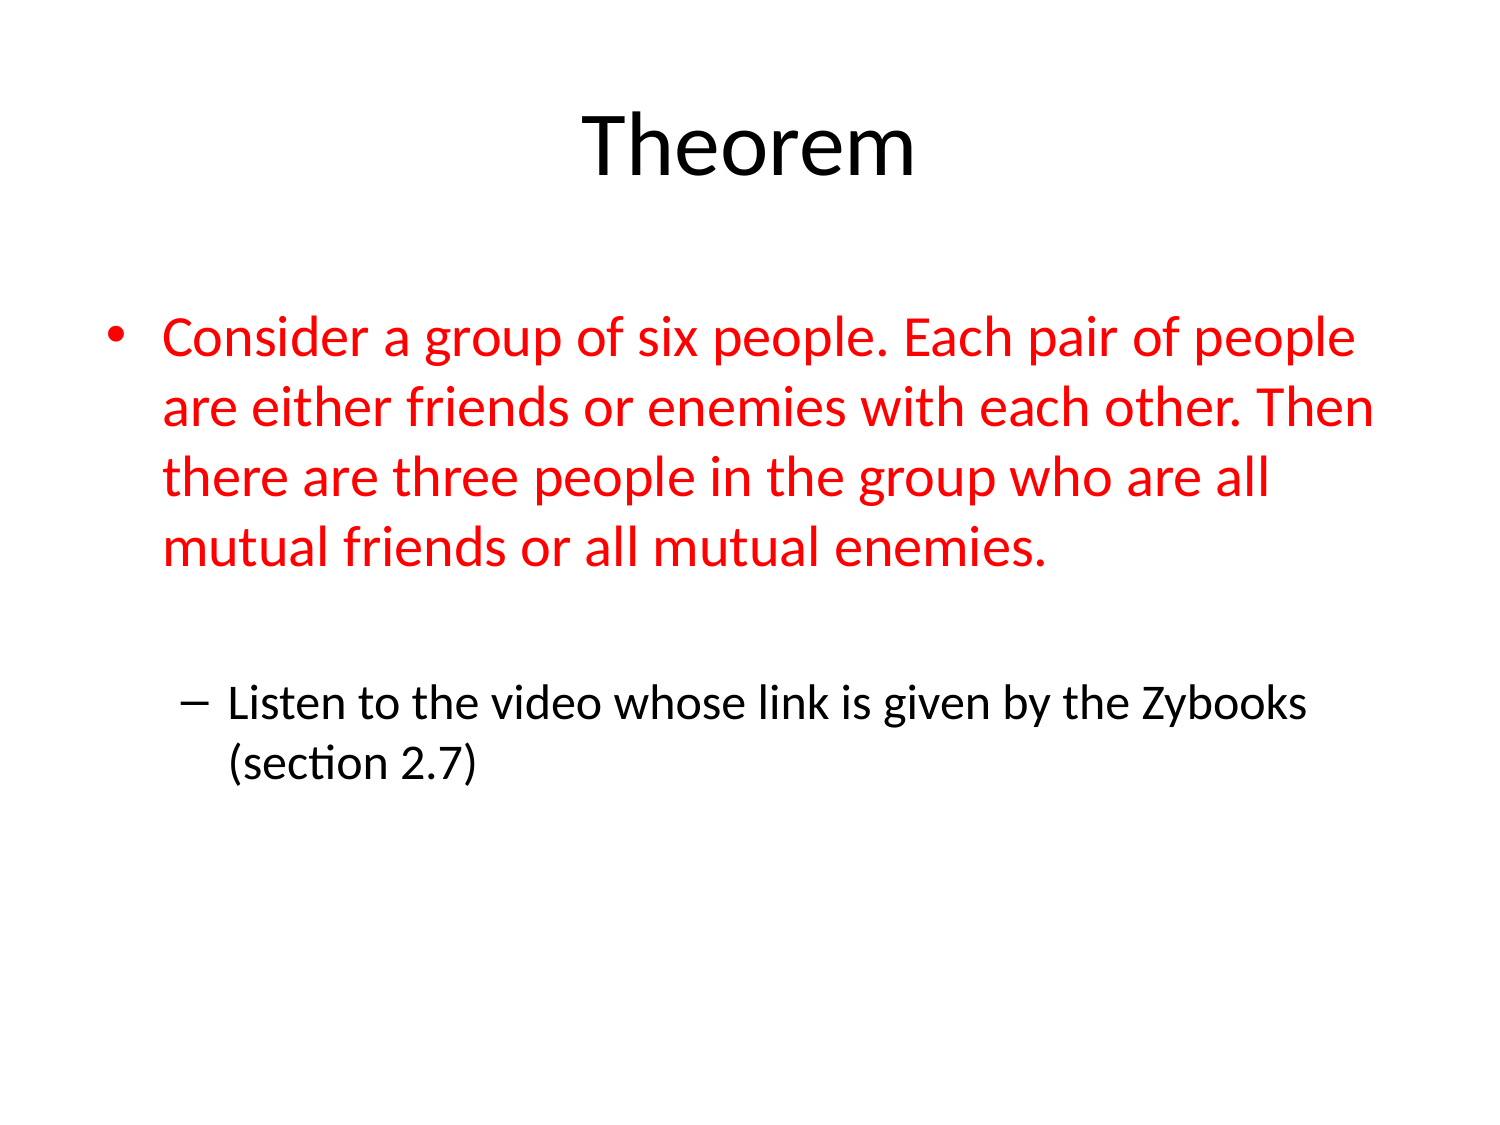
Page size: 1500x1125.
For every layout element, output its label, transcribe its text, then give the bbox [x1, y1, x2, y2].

list Consider a group of six people. Each pair of people are either friends or enemies with each other. Then there are three people in the group who are all mutual friends or all mutual enemies. Listen to the video whose link is given by the Zybooks (section 2.7) [90, 291, 1441, 1034]
title Theorem [75, 45, 1425, 233]
